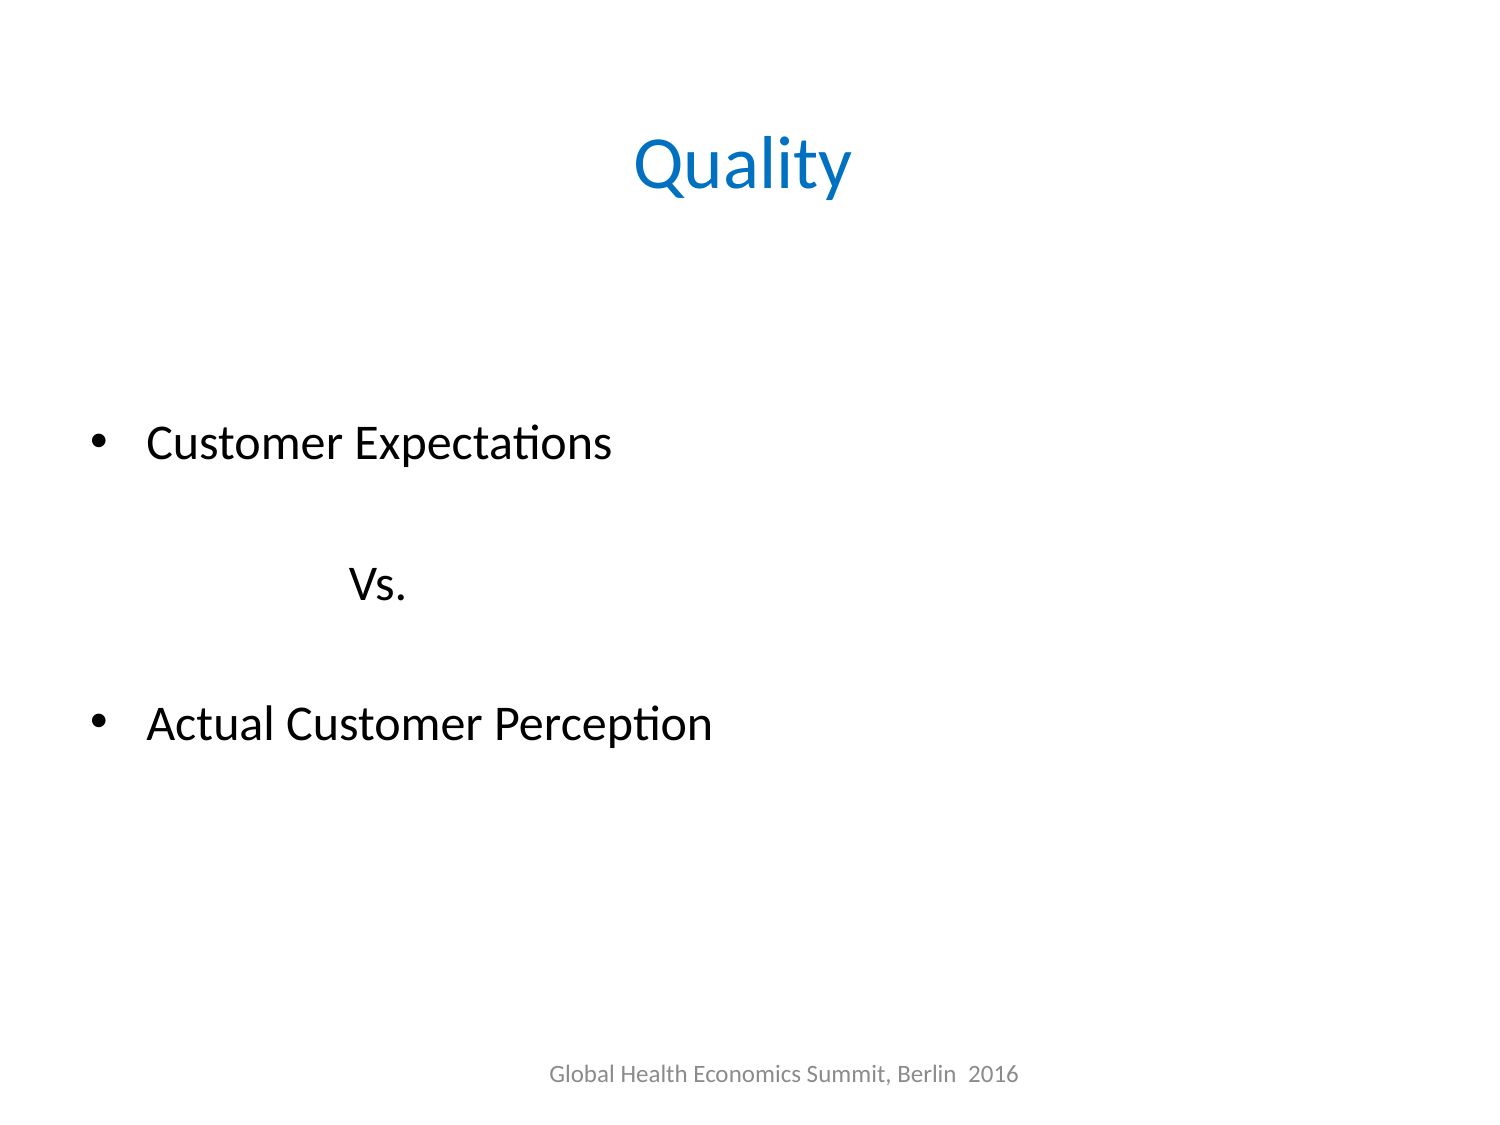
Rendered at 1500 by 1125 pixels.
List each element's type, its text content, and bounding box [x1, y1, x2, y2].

title Quality [76, 66, 1427, 251]
list Customer Expectations Vs. Actual Customer Perception [75, 262, 1425, 1005]
footer Global Health Economics Summit, Berlin 2016 [512, 1042, 1058, 1103]
